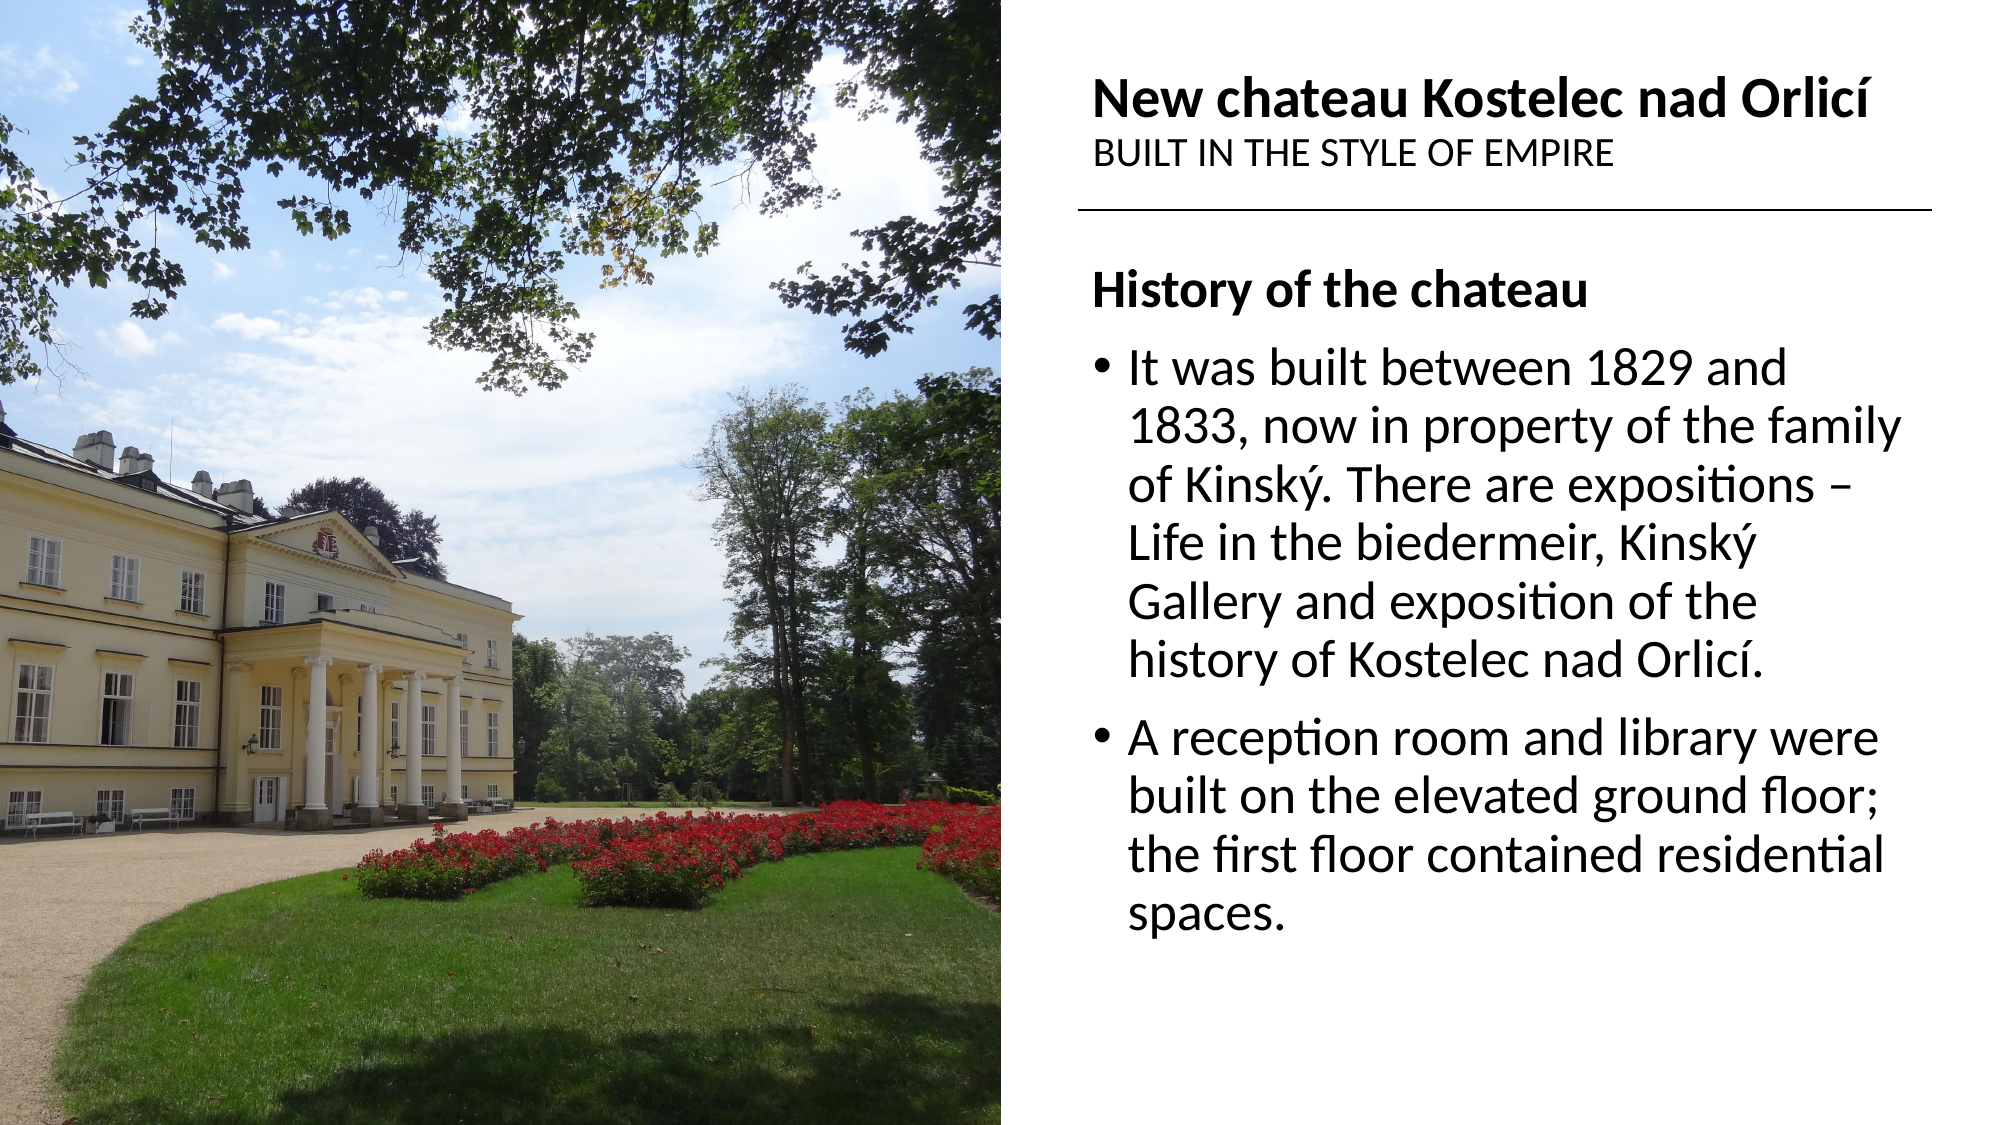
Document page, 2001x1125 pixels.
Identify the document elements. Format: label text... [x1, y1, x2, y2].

title New chateau Kostelec nad Orlicí built in the style of Empire [1077, 46, 1919, 197]
list History of the chateau It was built between 1829 and 1833, now in property of the family of Kinský. There are expositions – Life in the biedermeir, Kinský Gallery and exposition of the history of Kostelec nad Orlicí. A reception room and library were built on the elevated ground floor; the first floor contained residential spaces. [1077, 253, 1919, 999]
picture [0, 0, 1001, 1125]
